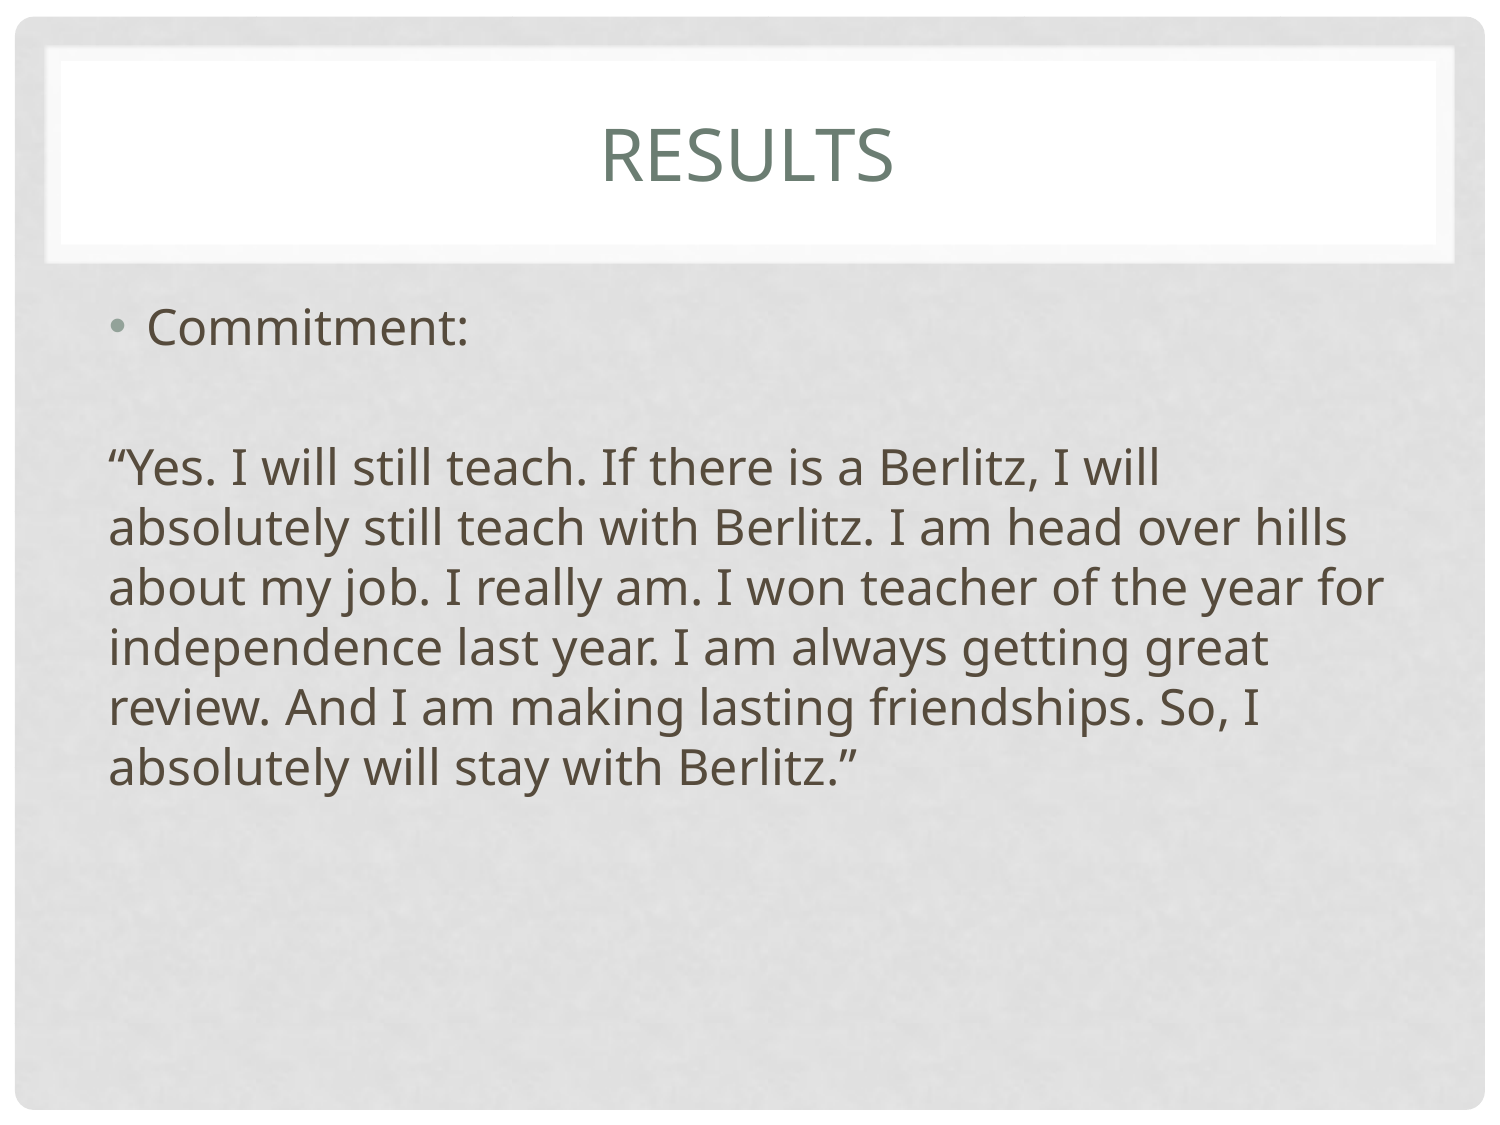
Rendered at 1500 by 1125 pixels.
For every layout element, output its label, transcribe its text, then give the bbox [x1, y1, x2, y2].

list Commitment: “Yes. I will still teach. If there is a Berlitz, I will absolutely still teach with Berlitz. I am head over hills about my job. I really am. I won teacher of the year for independence last year. I am always getting great review. And I am making lasting friendships. So, I absolutely will stay with Berlitz.” [75, 287, 1425, 1005]
title results [69, 66, 1425, 238]
